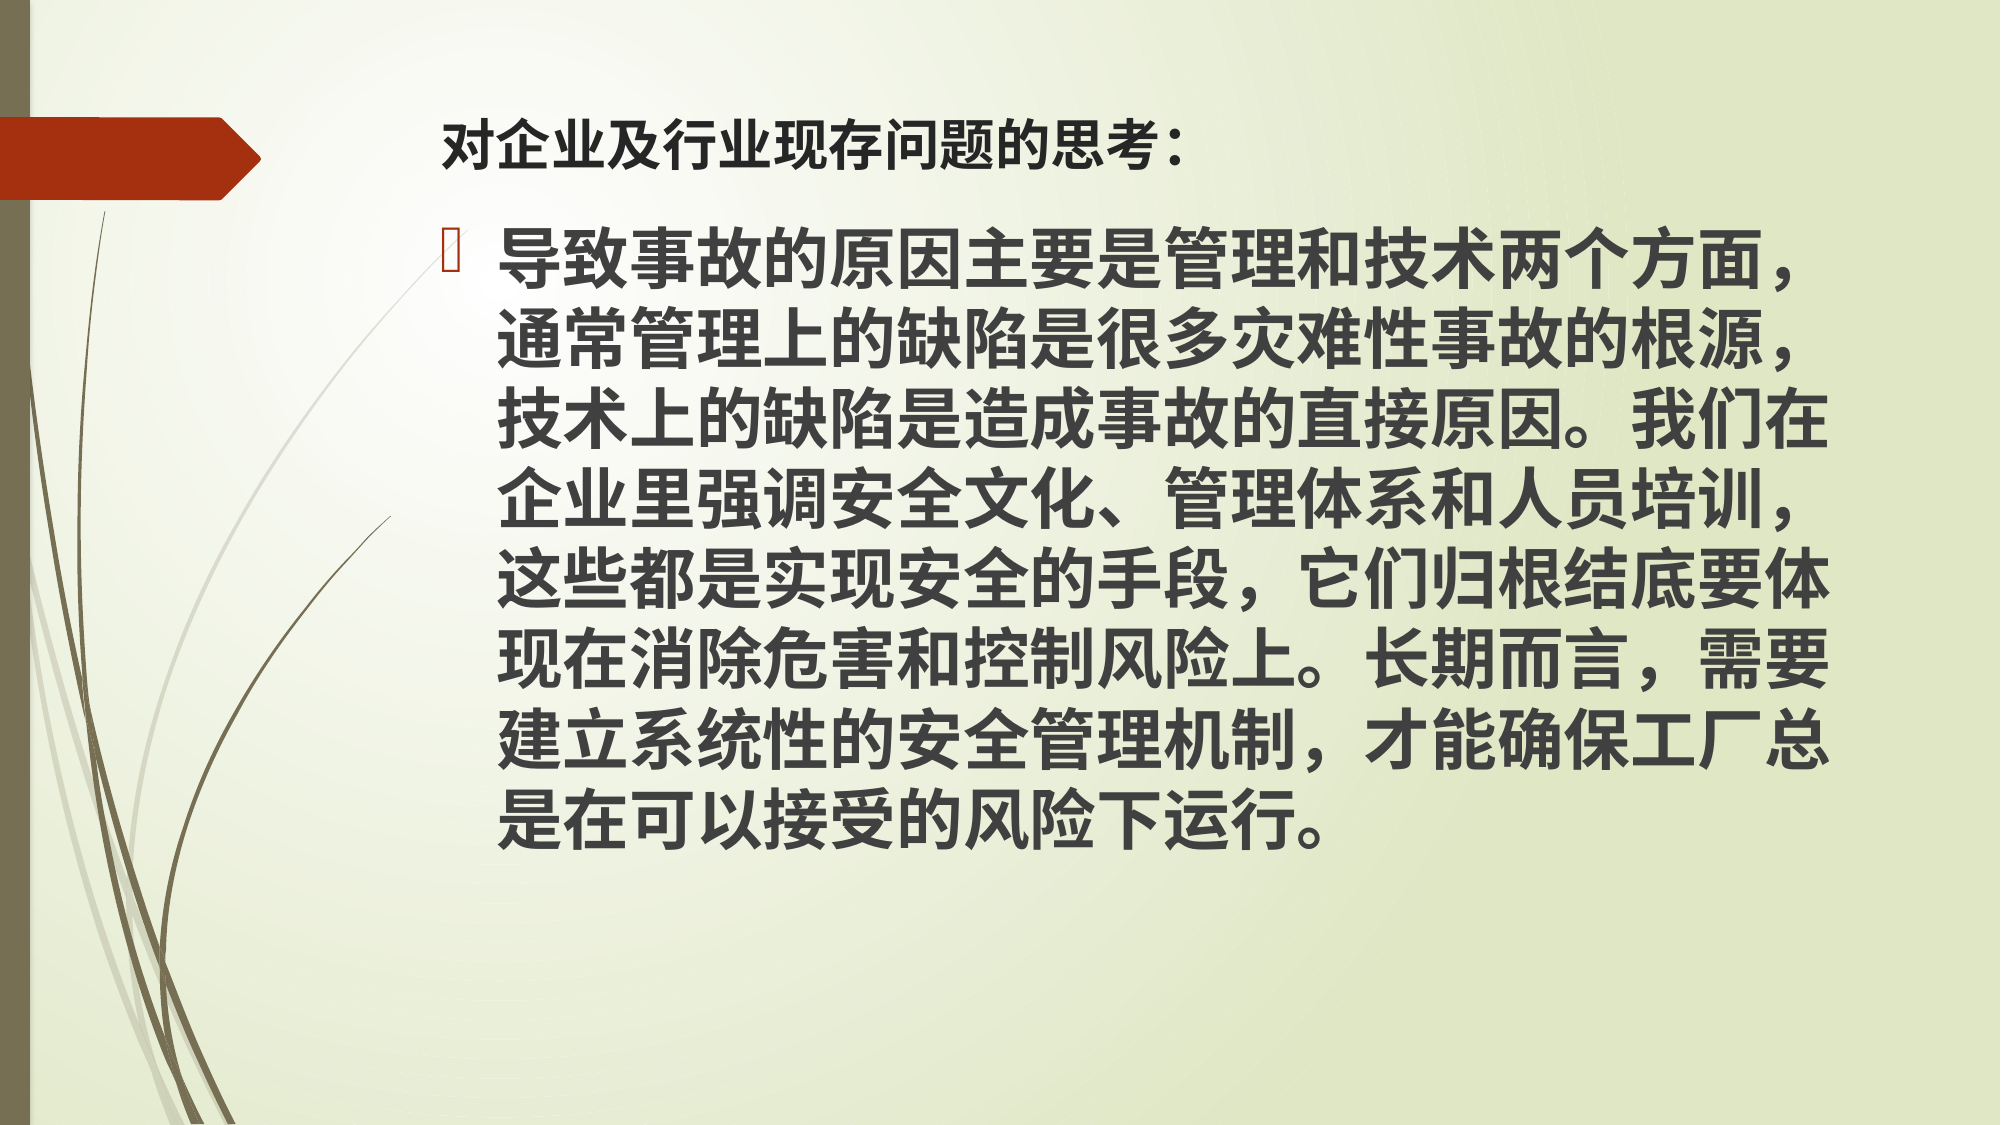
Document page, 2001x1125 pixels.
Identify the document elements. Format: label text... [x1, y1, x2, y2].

list 导致事故的原因主要是管理和技术两个方面，通常管理上的缺陷是很多灾难性事故的根源，技术上的缺陷是造成事故的直接原因。我们在企业里强调安全文化、管理体系和人员培训，这些都是实现安全的手段，它们归根结底要体现在消除危害和控制风险上。长期而言，需要建立系统性的安全管理机制，才能确保工厂总是在可以接受的风险下运行。 [424, 209, 1888, 970]
title 对企业及行业现存问题的思考： [425, 102, 1888, 184]
